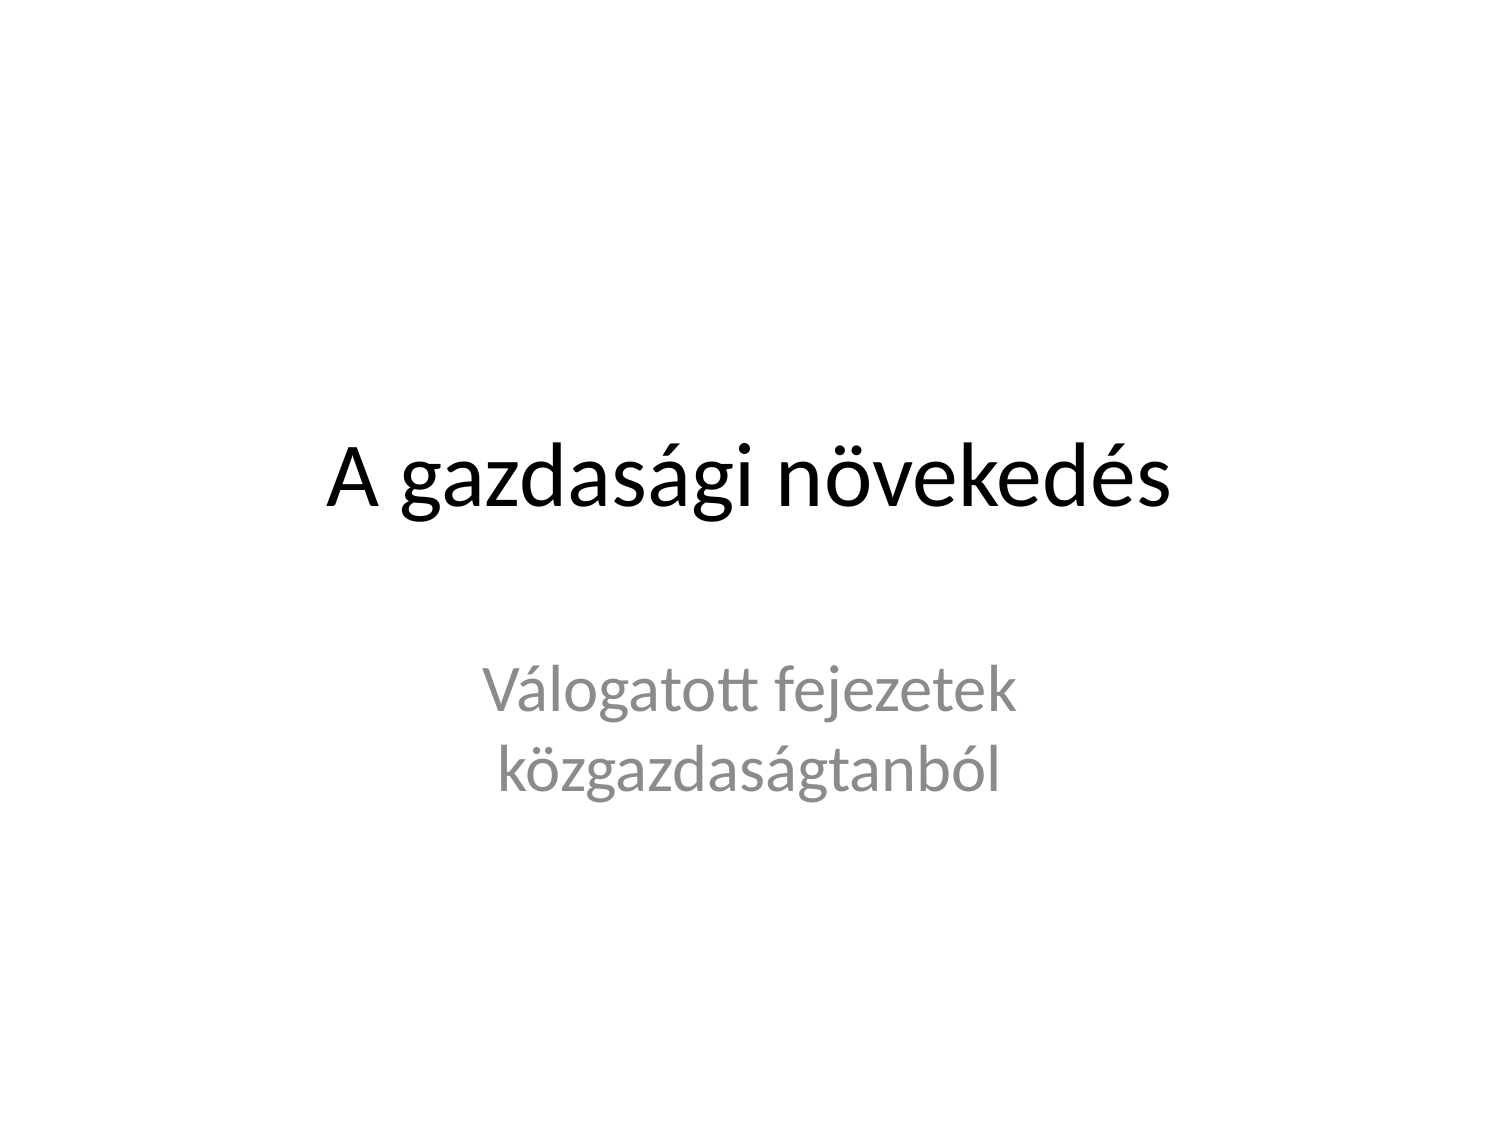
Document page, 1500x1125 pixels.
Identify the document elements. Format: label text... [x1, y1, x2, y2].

subtitle Válogatott fejezetek közgazdaságtanból [225, 637, 1275, 925]
title A gazdasági növekedés [112, 349, 1388, 591]
